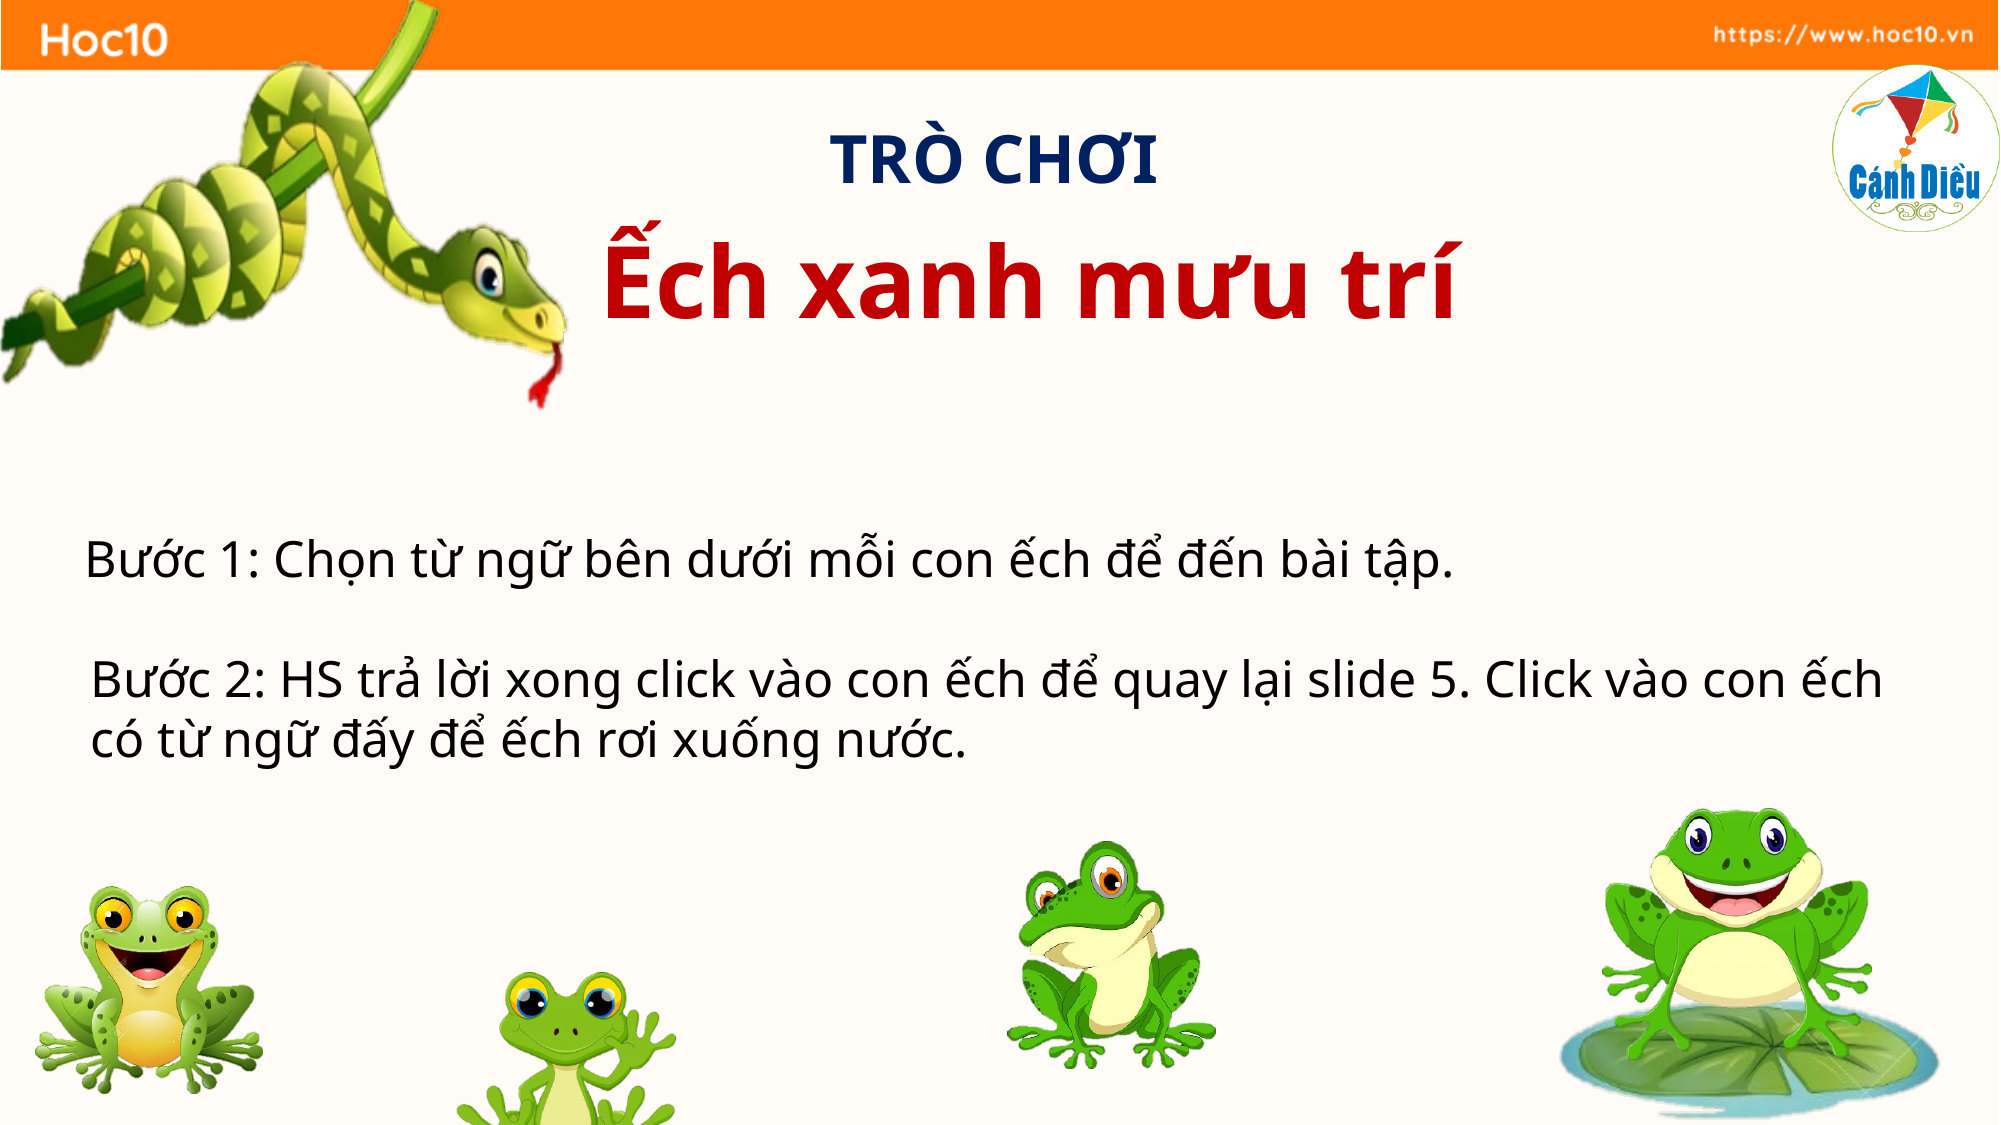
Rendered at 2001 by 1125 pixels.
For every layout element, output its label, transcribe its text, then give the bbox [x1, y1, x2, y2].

picture [0, 0, 2000, 1125]
text_box Bước 2: HS trả lời xong click vào con ếch để quay lại slide 5. Click vào con ếch có từ ngữ đấy để ếch rơi xuống nước. [76, 640, 1919, 776]
text_box Ếch xanh mưu trí [569, 211, 1569, 347]
text_box TRÒ CHƠI [569, 109, 1467, 205]
text_box Bước 1: Chọn từ ngữ bên dưới mỗi con ếch để đến bài tập. [70, 520, 1913, 595]
